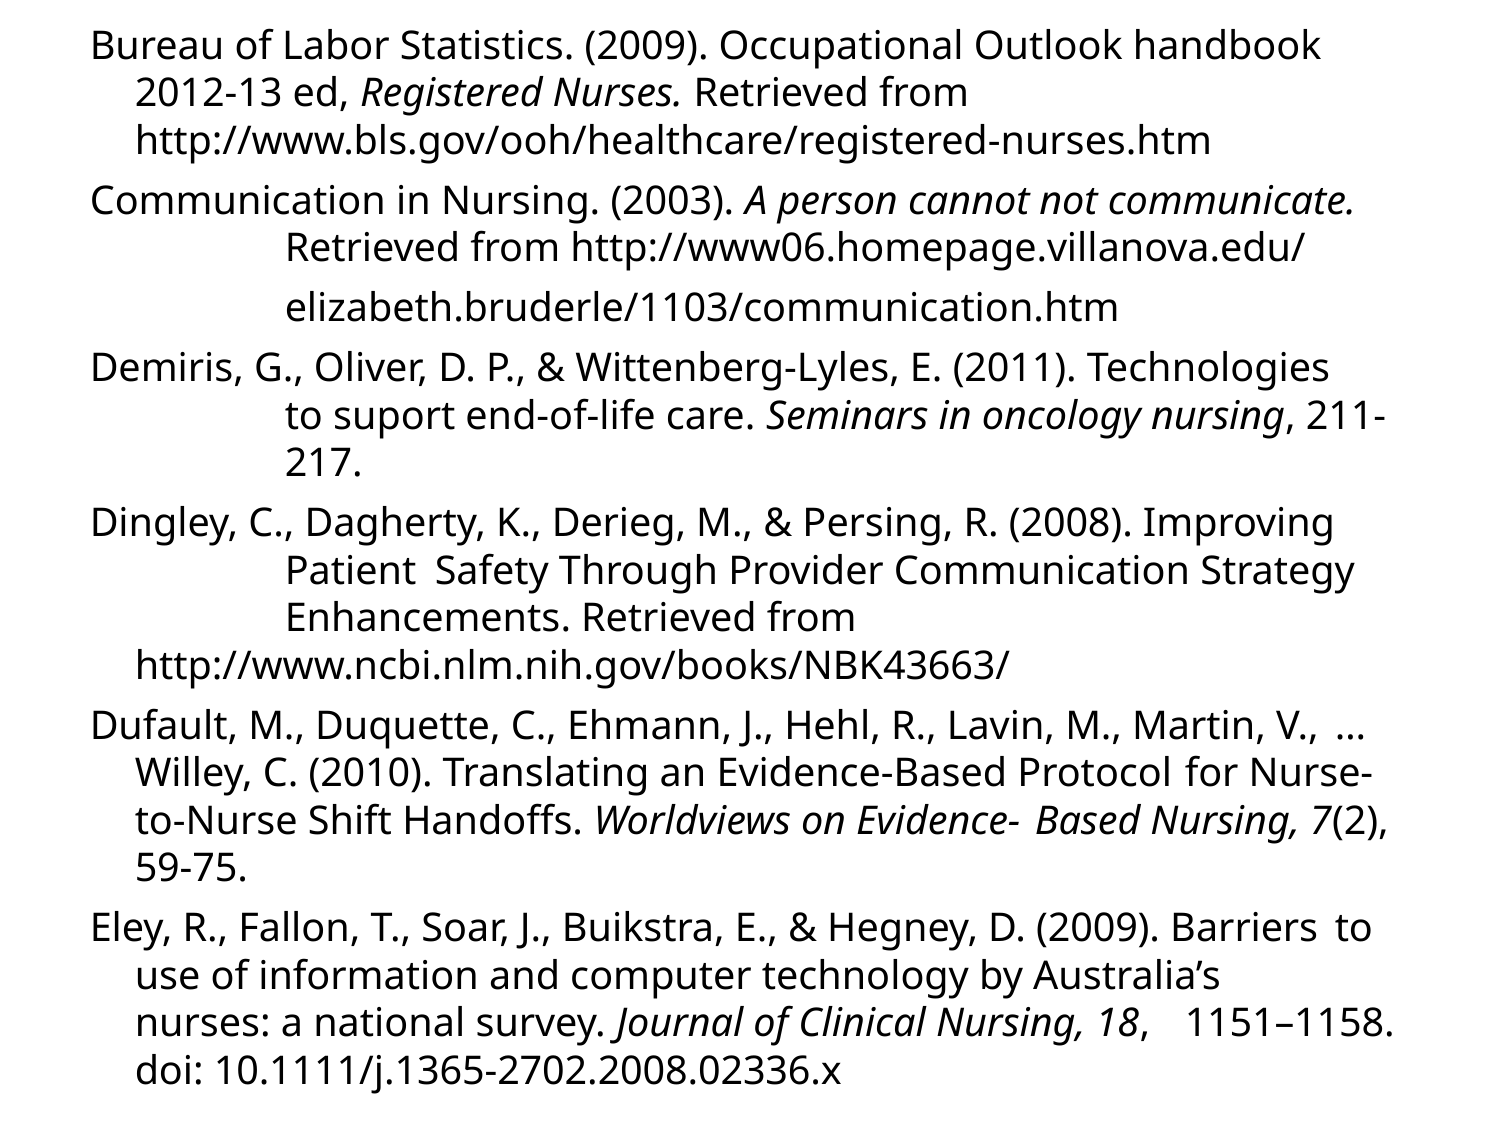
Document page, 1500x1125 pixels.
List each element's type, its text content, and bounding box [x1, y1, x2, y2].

list Bureau of Labor Statistics. (2009). Occupational Outlook handbook 2012-13 ed, Registered Nurses. Retrieved from http://www.bls.gov/ooh/healthcare/registered-nurses.htm Communication in Nursing. (2003). A person cannot not communicate. Retrieved from http://www06.homepage.villanova.edu/ elizabeth.bruderle/1103/communication.htm Demiris, G., Oliver, D. P., & Wittenberg-Lyles, E. (2011). Technologies to suport end-of-life care. Seminars in oncology nursing, 211- 217. Dingley, C., Dagherty, K., Derieg, M., & Persing, R. (2008). Improving Patient Safety Through Provider Communication Strategy Enhancements. Retrieved from http://www.ncbi.nlm.nih.gov/books/NBK43663/ Dufault, M., Duquette, C., Ehmann, J., Hehl, R., Lavin, M., Martin, V., … Willey, C. (2010). Translating an Evidence-Based Protocol for Nurse-to-Nurse Shift Handoffs. Worldviews on Evidence- Based Nursing, 7(2), 59-75. Eley, R., Fallon, T., Soar, J., Buikstra, E., & Hegney, D. (2009). Barriers to use of information and computer technology by Australia’s nurses: a national survey. Journal of Clinical Nursing, 18, 1151–1158. doi: 10.1111/j.1365-2702.2008.02336.x [75, 12, 1425, 888]
